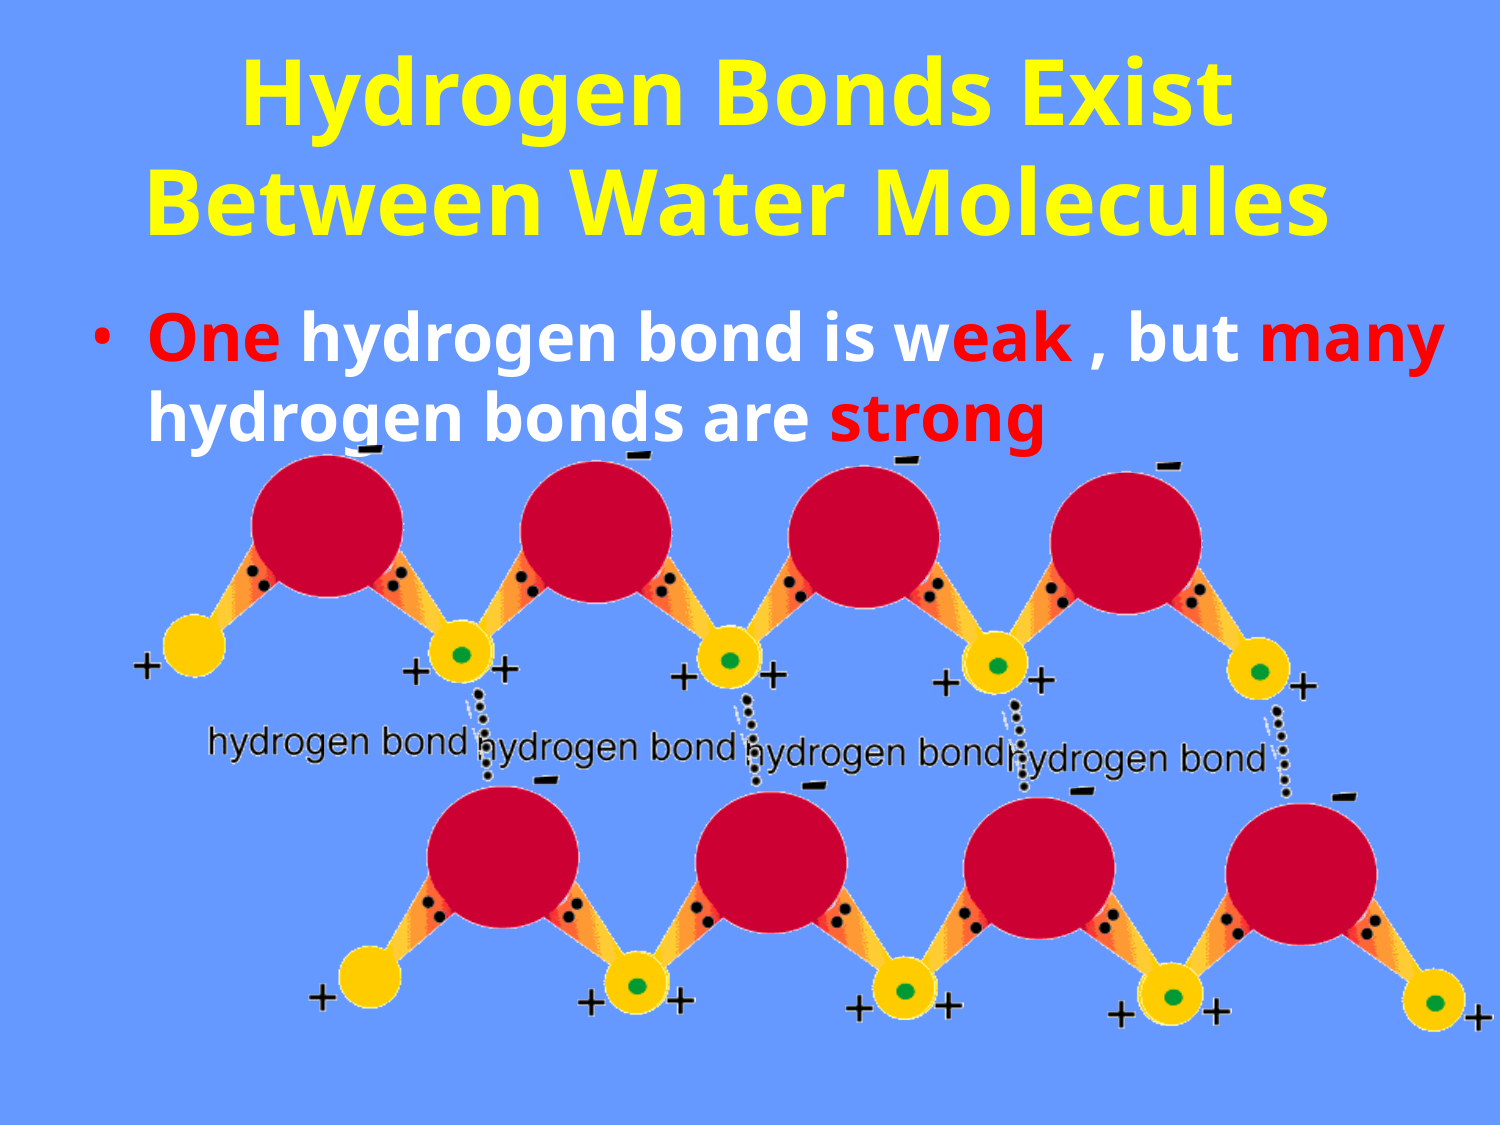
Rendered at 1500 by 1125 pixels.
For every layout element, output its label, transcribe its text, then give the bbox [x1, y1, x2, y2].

list One hydrogen bond is weak , but many hydrogen bonds are strong [75, 287, 1500, 1100]
picture [132, 445, 1494, 1043]
title Hydrogen Bonds Exist Between Water Molecules [37, 62, 1438, 225]
